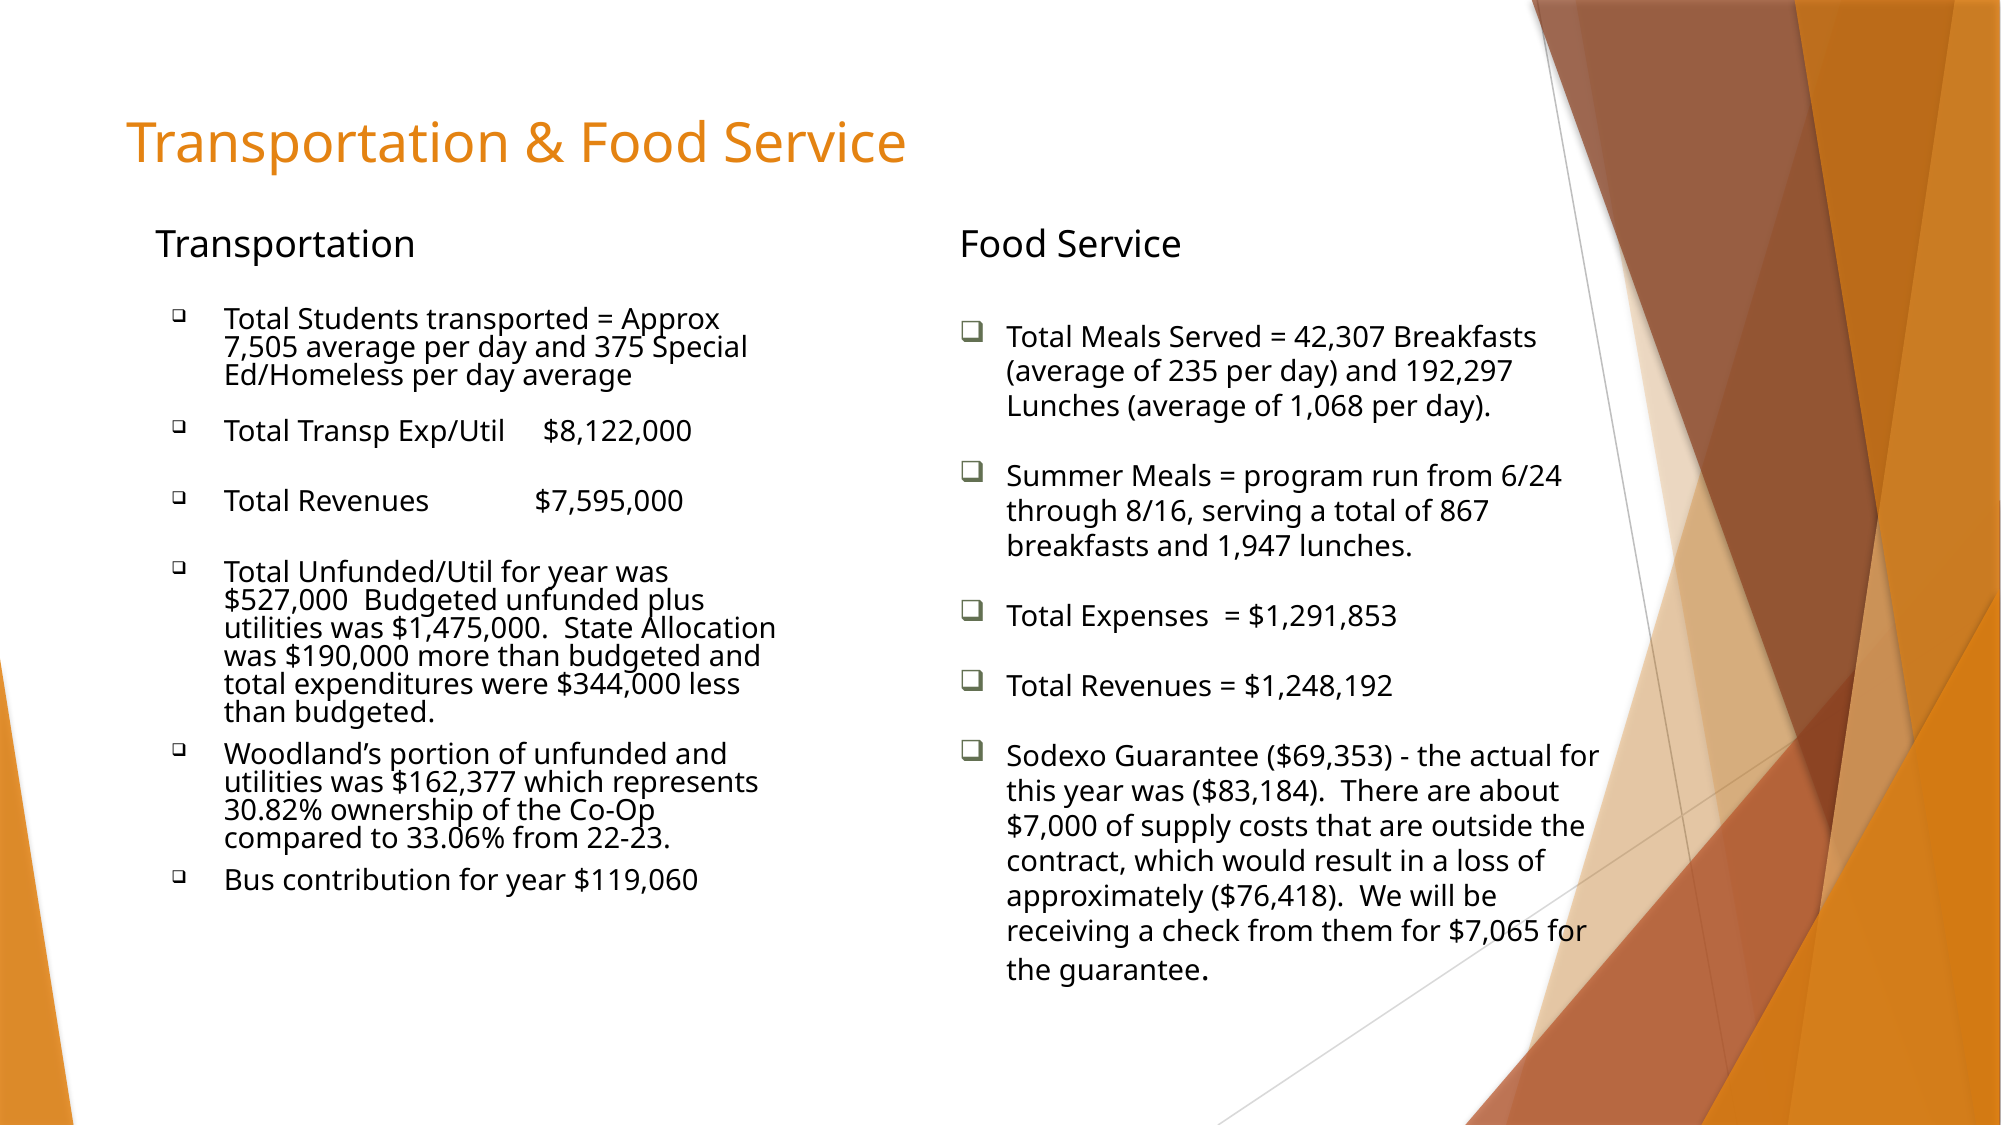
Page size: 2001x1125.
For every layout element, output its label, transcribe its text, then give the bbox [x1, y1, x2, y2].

text_box Total Students transported = Approx 7,505 average per day and 375 Special Ed/Homeless per day average Total Transp Exp/Util $8,122,000 Total Revenues $7,595,000 Total Unfunded/Util for year was $527,000 Budgeted unfunded plus utilities was $1,475,000. State Allocation was $190,000 more than budgeted and total expenditures were $344,000 less than budgeted. Woodland’s portion of unfunded and utilities was $162,377 which represents 30.82% ownership of the Co-Op compared to 33.06% from 22-23. Bus contribution for year $119,060 [156, 299, 802, 904]
title Transportation & Food Service [111, 99, 1522, 182]
text_box Total Meals Served = 42,307 Breakfasts (average of 235 per day) and 192,297 Lunches (average of 1,068 per day). Summer Meals = program run from 6/24 through 8/16, serving a total of 867 breakfasts and 1,947 lunches. Total Expenses = $1,291,853 Total Revenues = $1,248,192 Sodexo Guarantee ($69,353) - the actual for this year was ($83,184). There are about $7,000 of supply costs that are outside the contract, which would result in a loss of approximately ($76,418). We will be receiving a check from them for $7,065 for the guarantee. [944, 310, 1619, 995]
text_box Transportation [140, 213, 742, 273]
text_box Food Service [944, 213, 1387, 273]
